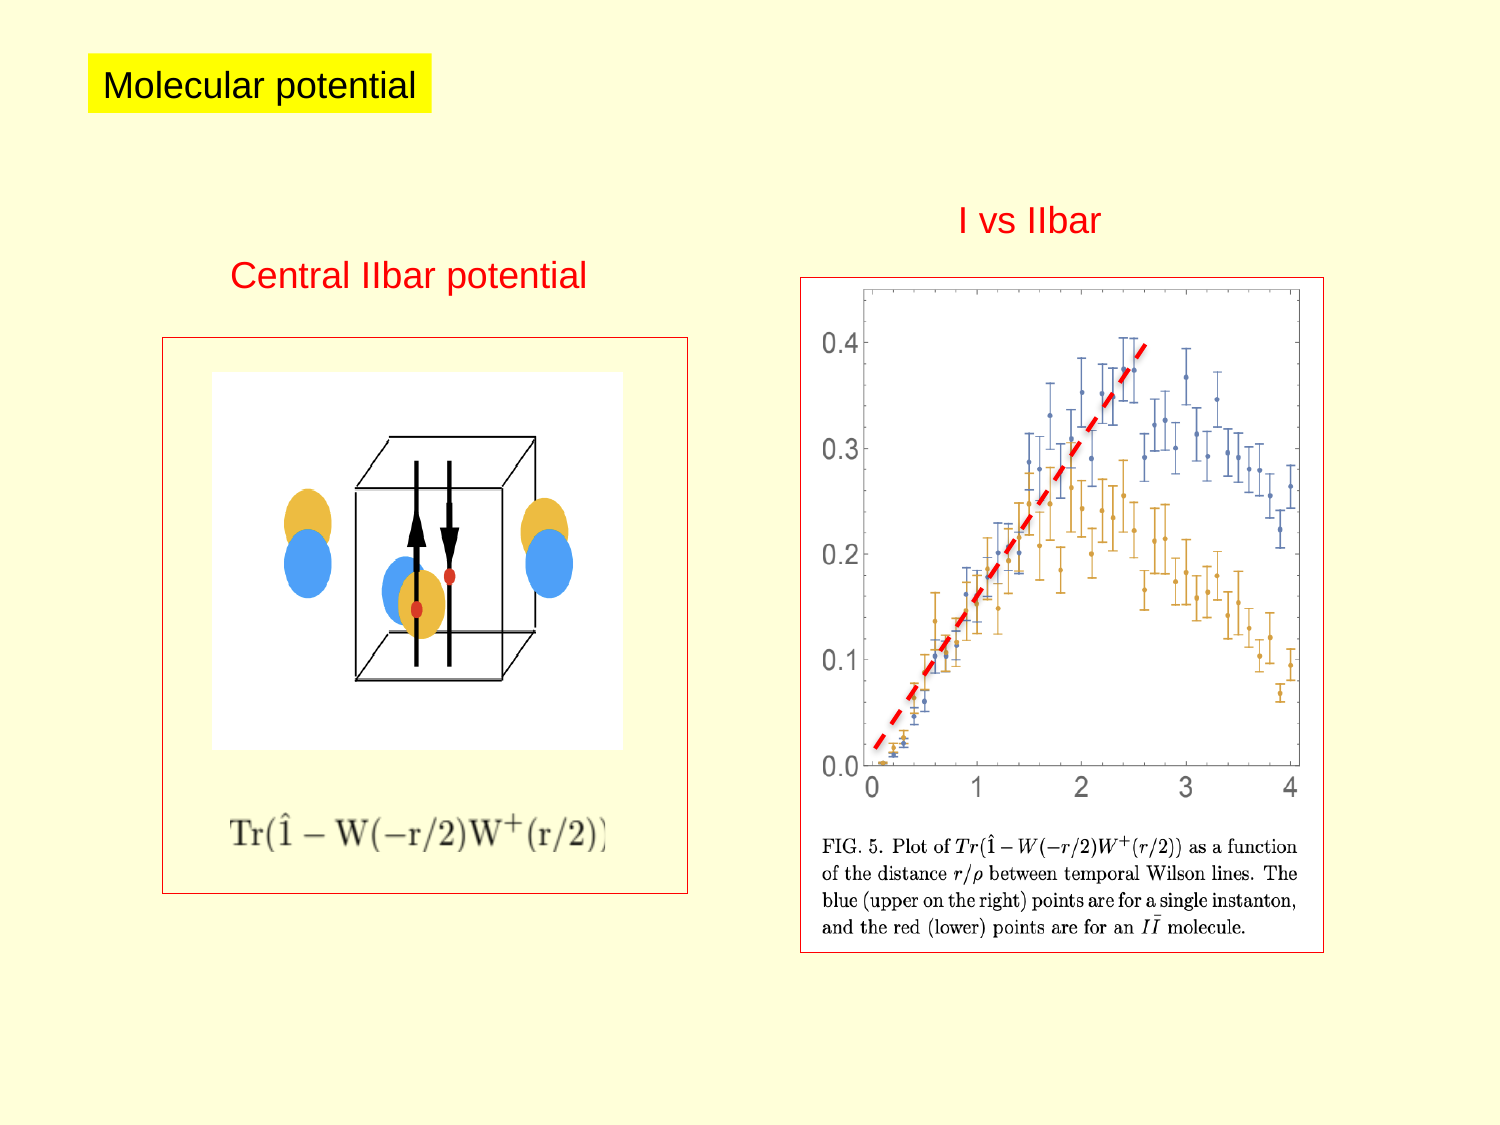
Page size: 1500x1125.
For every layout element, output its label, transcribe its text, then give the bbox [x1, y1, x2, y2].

picture [799, 277, 1324, 954]
text_box Central IIbar potential [215, 244, 603, 304]
text_box [162, 337, 688, 894]
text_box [874, 337, 1151, 749]
picture [229, 812, 606, 853]
text_box I vs IIbar [943, 188, 1117, 249]
picture [212, 372, 624, 750]
text_box Molecular potential [88, 53, 432, 113]
